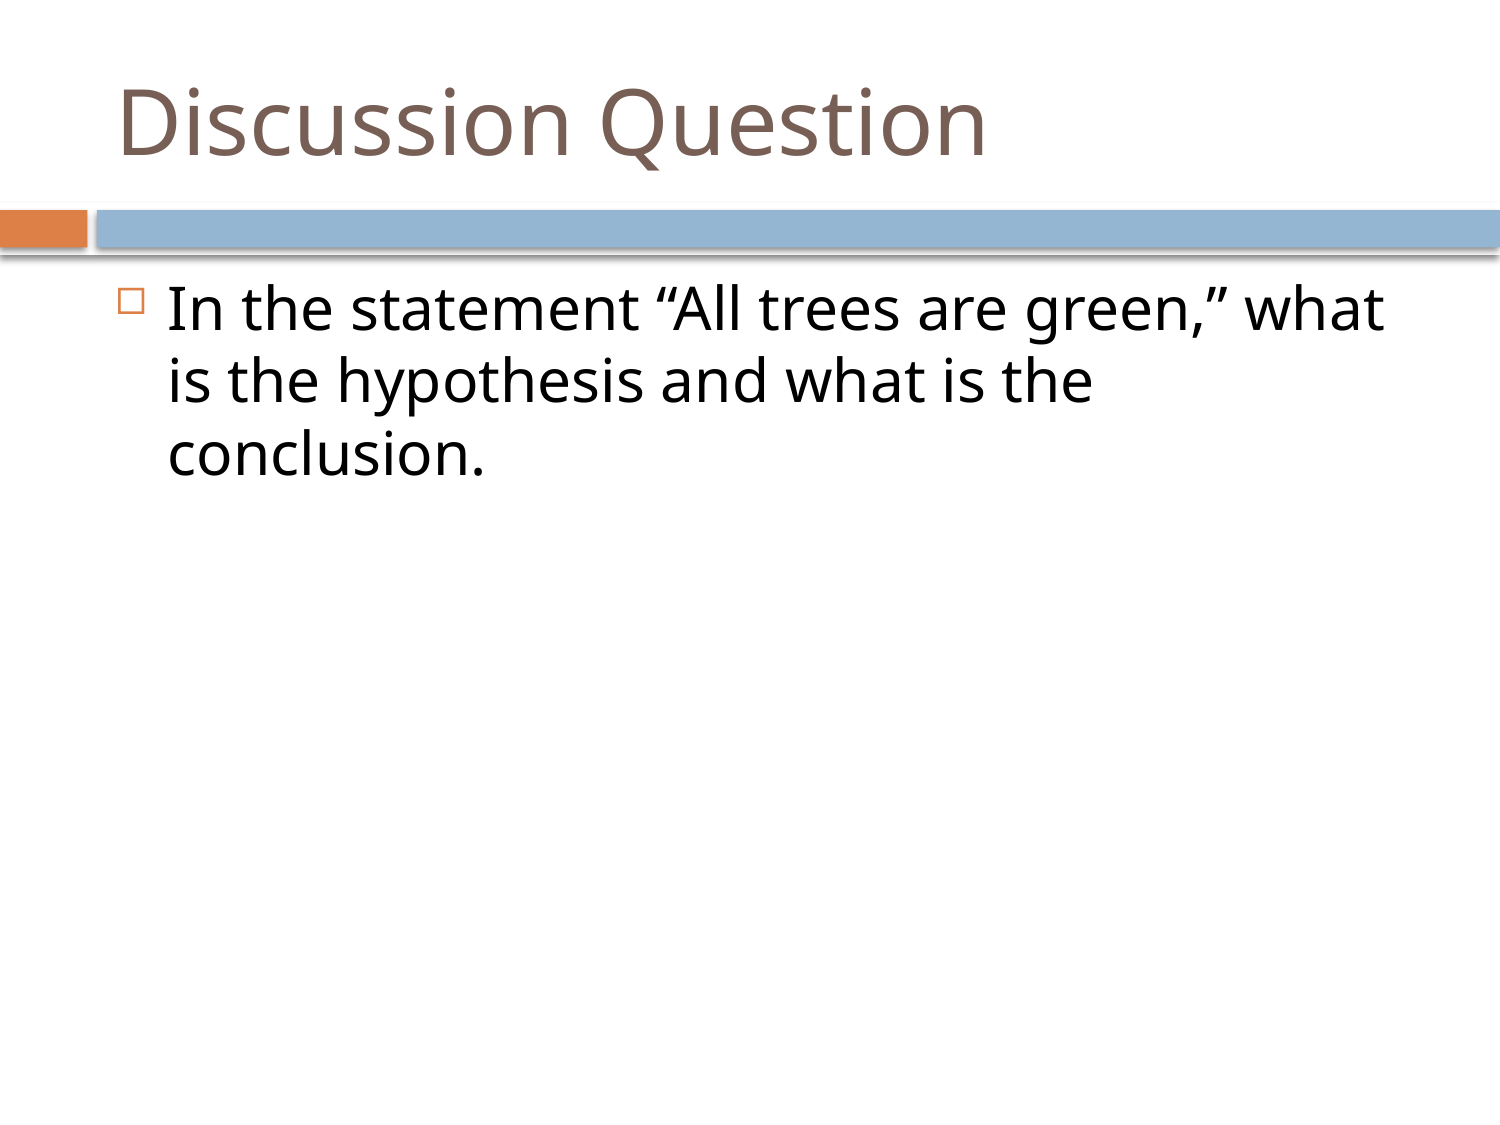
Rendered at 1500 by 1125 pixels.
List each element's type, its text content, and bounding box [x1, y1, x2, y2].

title Discussion Question [100, 37, 1438, 200]
list In the statement “All trees are green,” what is the hypothesis and what is the conclusion. [100, 262, 1438, 1000]
